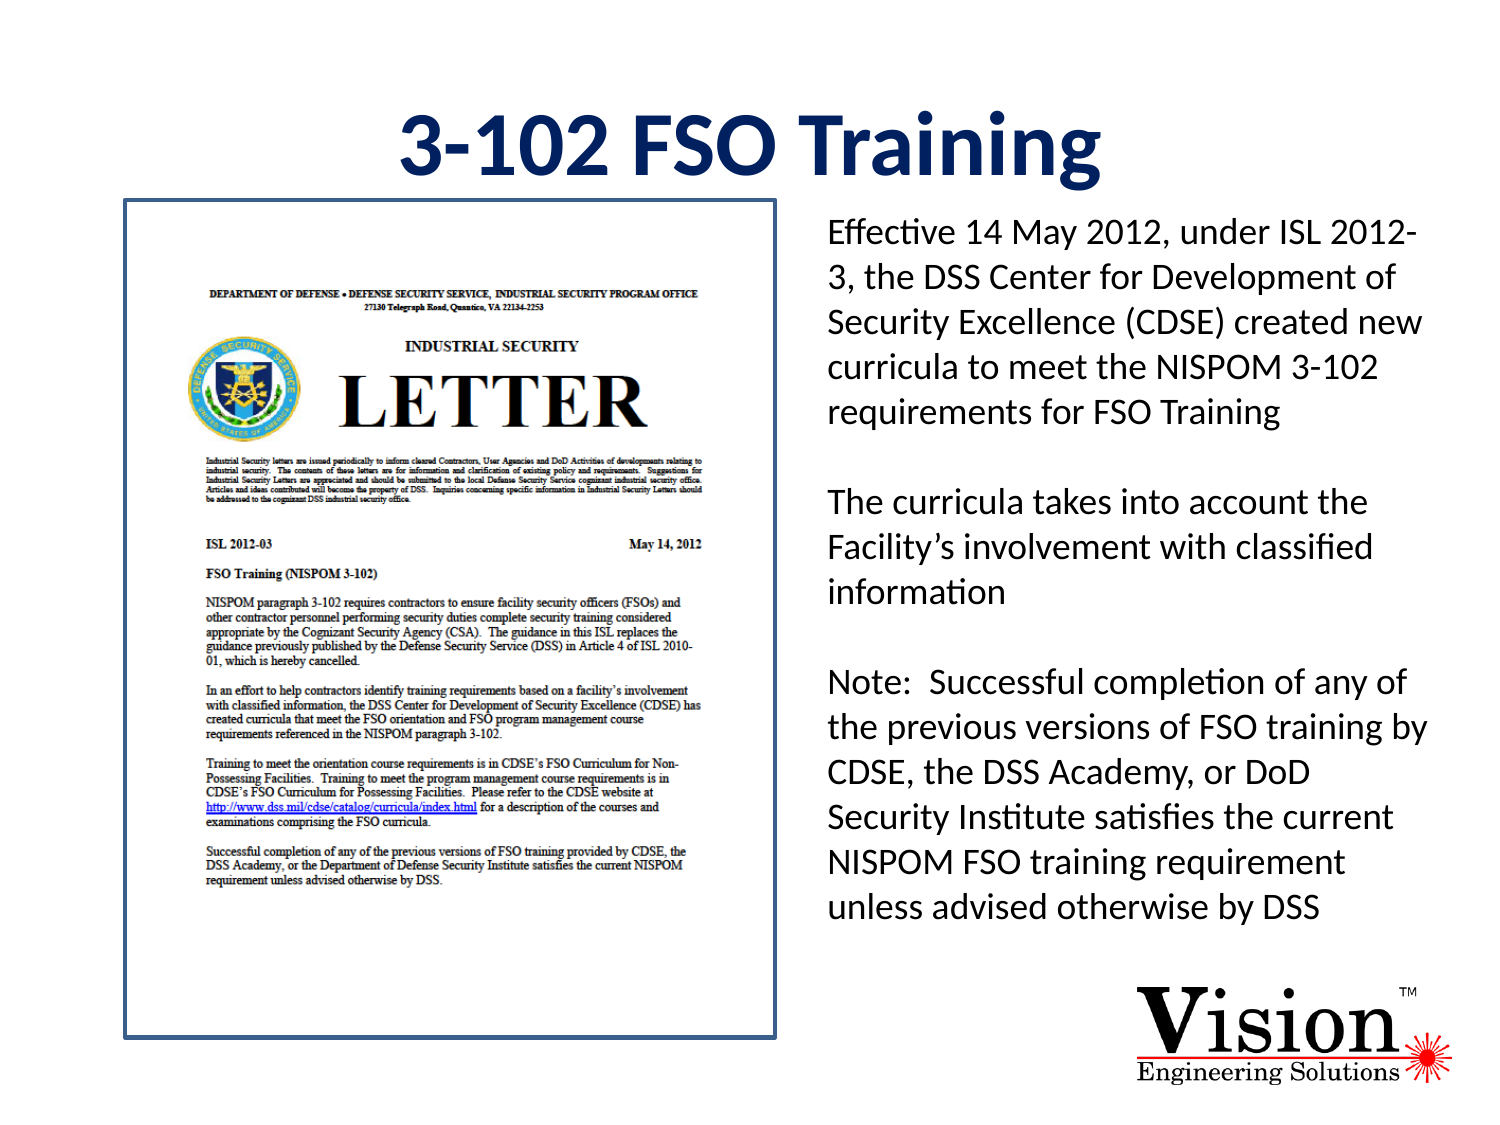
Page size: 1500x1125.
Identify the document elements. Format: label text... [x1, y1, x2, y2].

text_box Effective 14 May 2012, under ISL 2012-3, the DSS Center for Development of Security Excellence (CDSE) created new curricula to meet the NISPOM 3-102 requirements for FSO Training The curricula takes into account the Facility’s involvement with classified information Note: Successful completion of any of the previous versions of FSO training by CDSE, the DSS Academy, or DoD Security Institute satisfies the current NISPOM FSO training requirement unless advised otherwise by DSS [812, 199, 1452, 980]
text_box [123, 198, 130, 1040]
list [129, 199, 778, 1038]
picture [1137, 987, 1452, 1085]
title 3-102 FSO Training [75, 45, 1425, 233]
